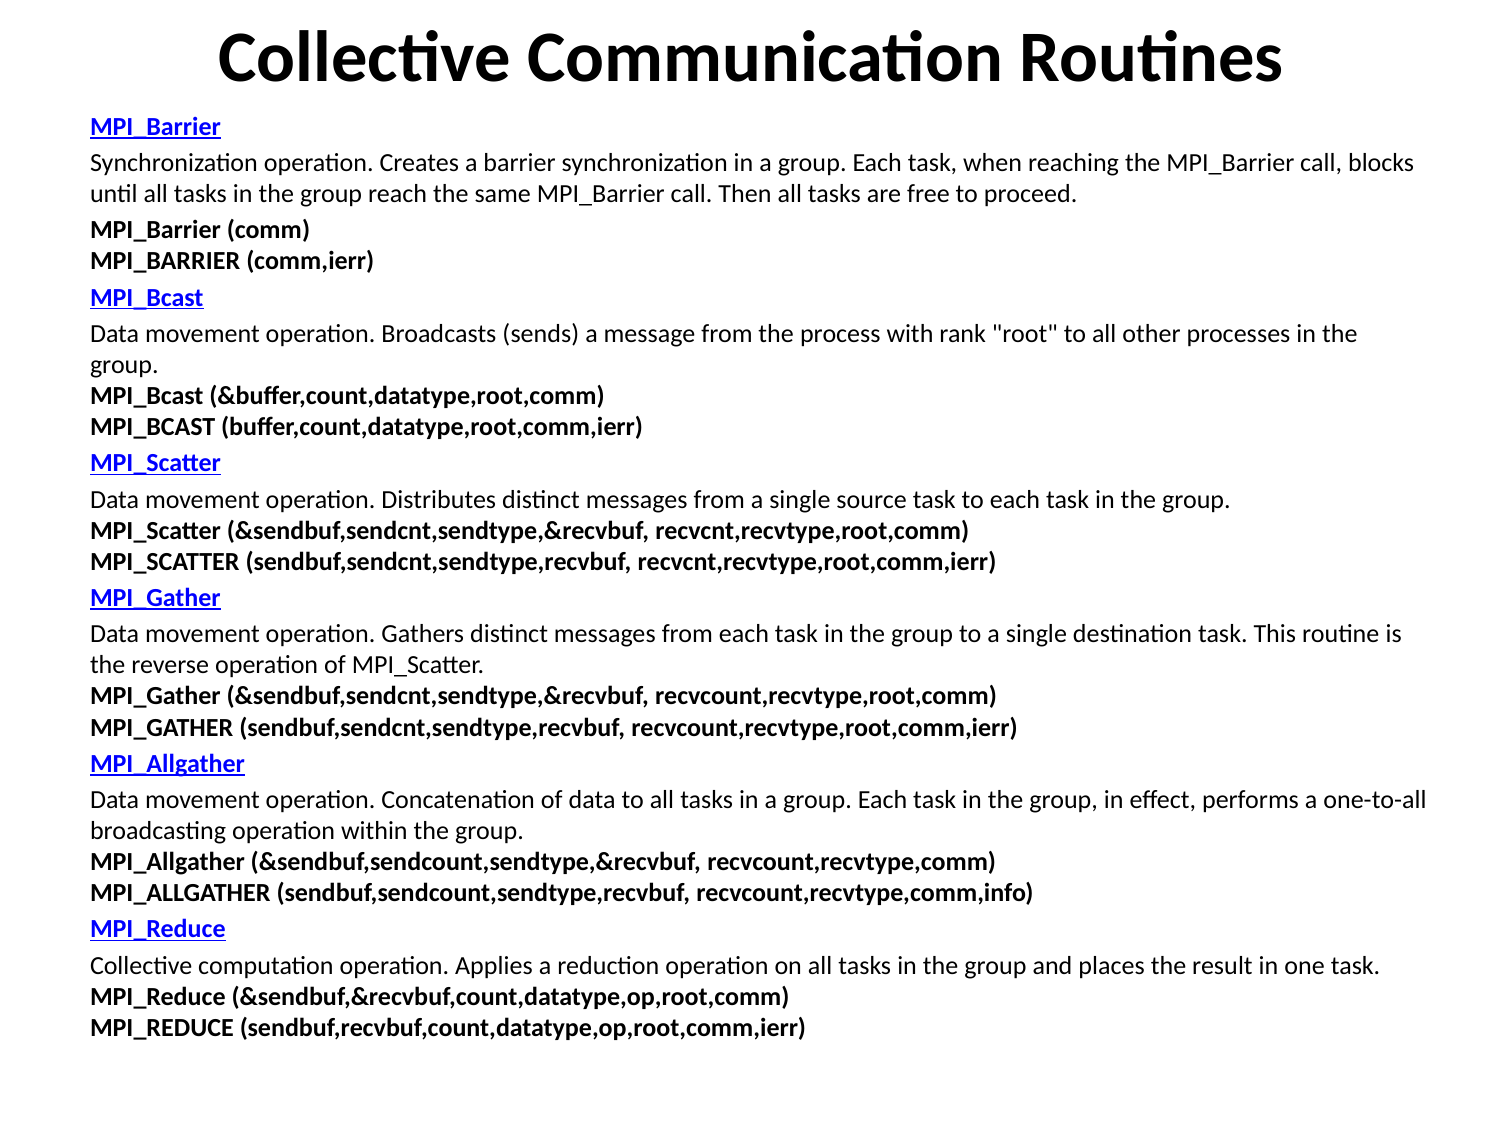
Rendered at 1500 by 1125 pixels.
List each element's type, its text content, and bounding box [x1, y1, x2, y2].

list MPI_Barrier Synchronization operation. Creates a barrier synchronization in a group. Each task, when reaching the MPI_Barrier call, blocks until all tasks in the group reach the same MPI_Barrier call. Then all tasks are free to proceed. MPI_Barrier (comm) MPI_BARRIER (comm,ierr) MPI_Bcast Data movement operation. Broadcasts (sends) a message from the process with rank "root" to all other processes in the group. MPI_Bcast (&buffer,count,datatype,root,comm) MPI_BCAST (buffer,count,datatype,root,comm,ierr) MPI_Scatter Data movement operation. Distributes distinct messages from a single source task to each task in the group. MPI_Scatter (&sendbuf,sendcnt,sendtype,&recvbuf, recvcnt,recvtype,root,comm) MPI_SCATTER (sendbuf,sendcnt,sendtype,recvbuf, recvcnt,recvtype,root,comm,ierr) MPI_Gather Data movement operation. Gathers distinct messages from each task in the group to a single destination task. This routine is the reverse operation of MPI_Scatter. MPI_Gather (&sendbuf,sendcnt,sendtype,&recvbuf, recvcount,recvtype,root,comm) MPI_GATHER (sendbuf,sendcnt,sendtype,recvbuf, recvcount,recvtype,root,comm,ierr) MPI_Allgather Data movement operation. Concatenation of data to all tasks in a group. Each task in the group, in effect, performs a one-to-all broadcasting operation within the group. MPI_Allgather (&sendbuf,sendcount,sendtype,&recvbuf, recvcount,recvtype,comm) MPI_ALLGATHER (sendbuf,sendcount,sendtype,recvbuf, recvcount,recvtype,comm,info) MPI_Reduce Collective computation operation. Applies a reduction operation on all tasks in the group and places the result in one task. MPI_Reduce (&sendbuf,&recvbuf,count,datatype,op,root,comm) MPI_REDUCE (sendbuf,recvbuf,count,datatype,op,root,comm,ierr) [75, 101, 1447, 1071]
title Collective Communication Routines [76, 0, 1427, 101]
